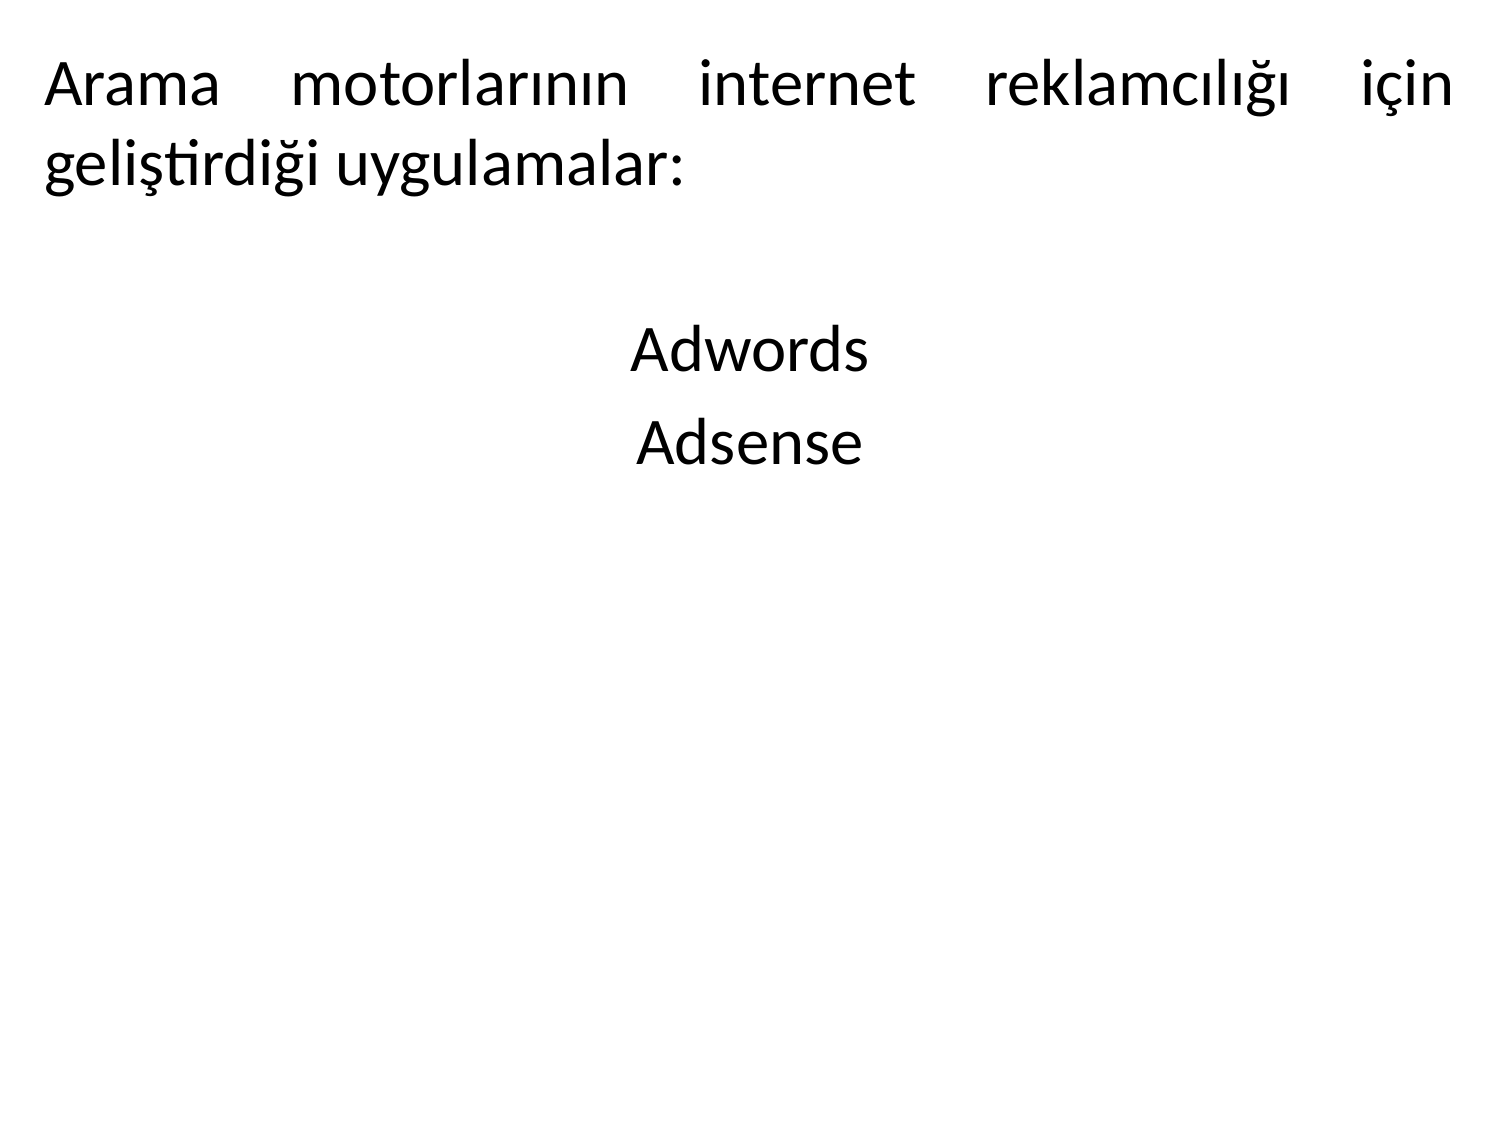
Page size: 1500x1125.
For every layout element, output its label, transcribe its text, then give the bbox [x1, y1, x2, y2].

list Arama motorlarının internet reklamcılığı için geliştirdiği uygulamalar: Adwords Adsense [29, 30, 1471, 1083]
